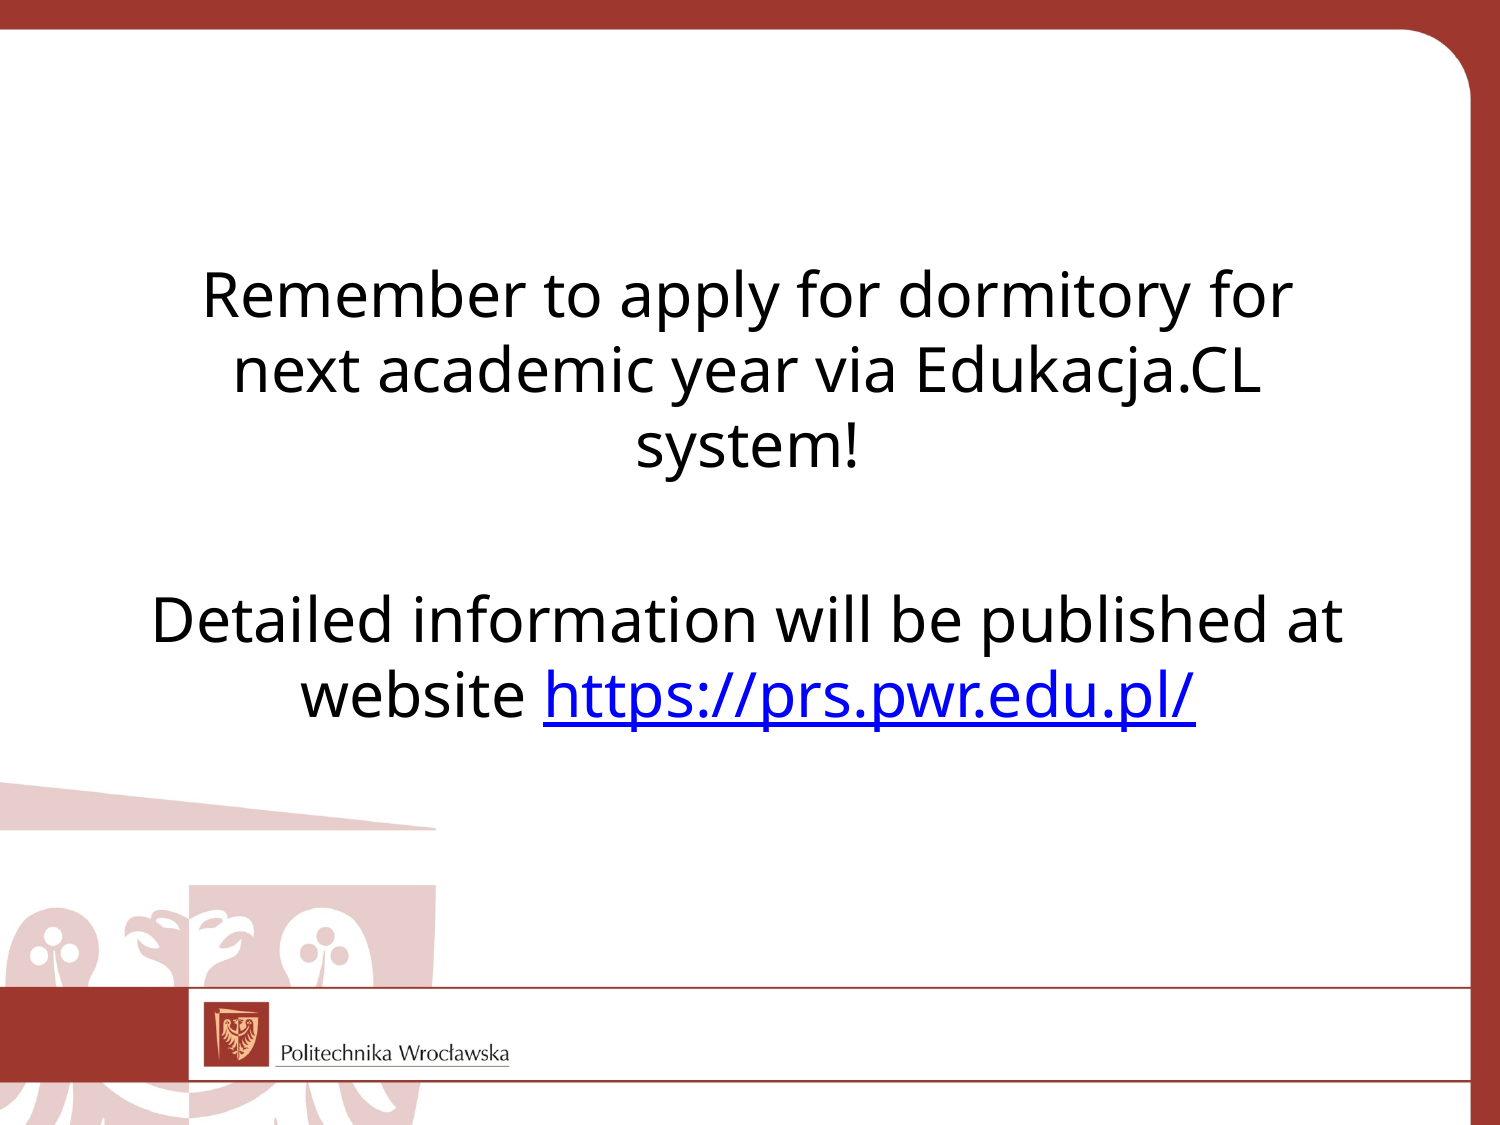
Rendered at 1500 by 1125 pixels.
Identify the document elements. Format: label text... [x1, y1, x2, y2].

list Remember to apply for dormitory for next academic year via Edukacja.CL system! Detailed information will be published at website https://prs.pwr.edu.pl/ [129, 247, 1367, 991]
picture [0, 0, 1500, 1125]
